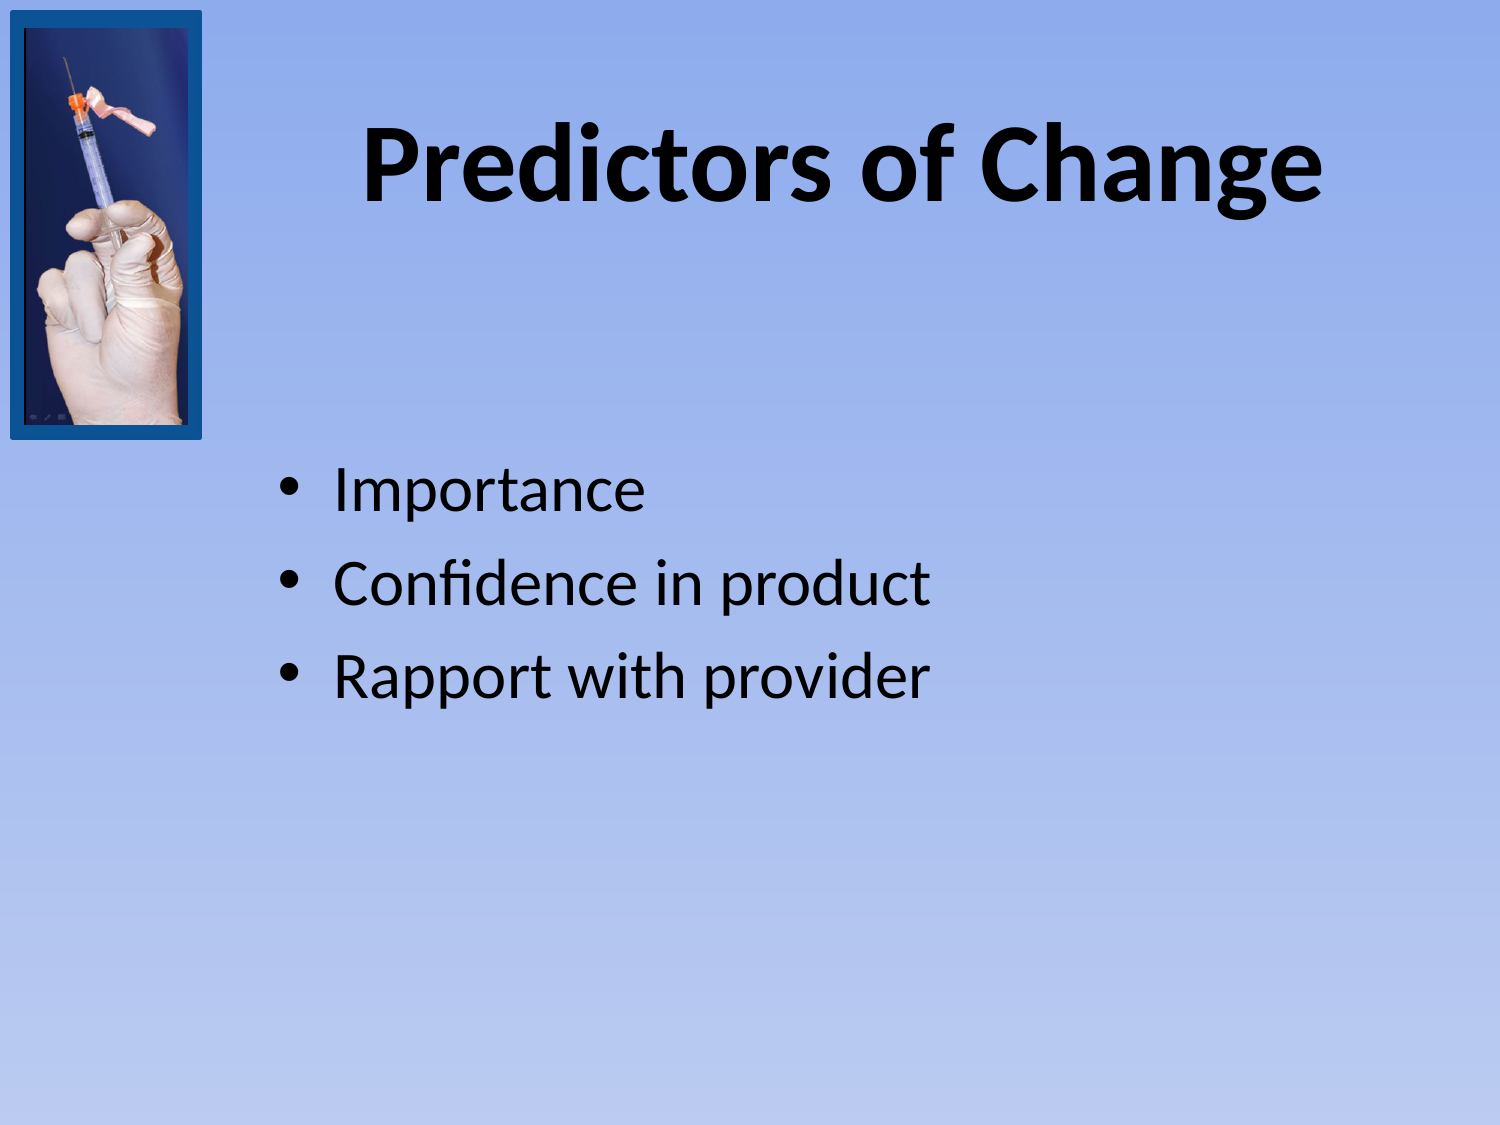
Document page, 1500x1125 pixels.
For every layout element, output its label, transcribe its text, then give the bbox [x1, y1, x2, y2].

title Predictors of Change [225, 62, 1463, 250]
list Importance Confidence in product Rapport with provider [262, 437, 1325, 895]
picture [24, 28, 188, 425]
